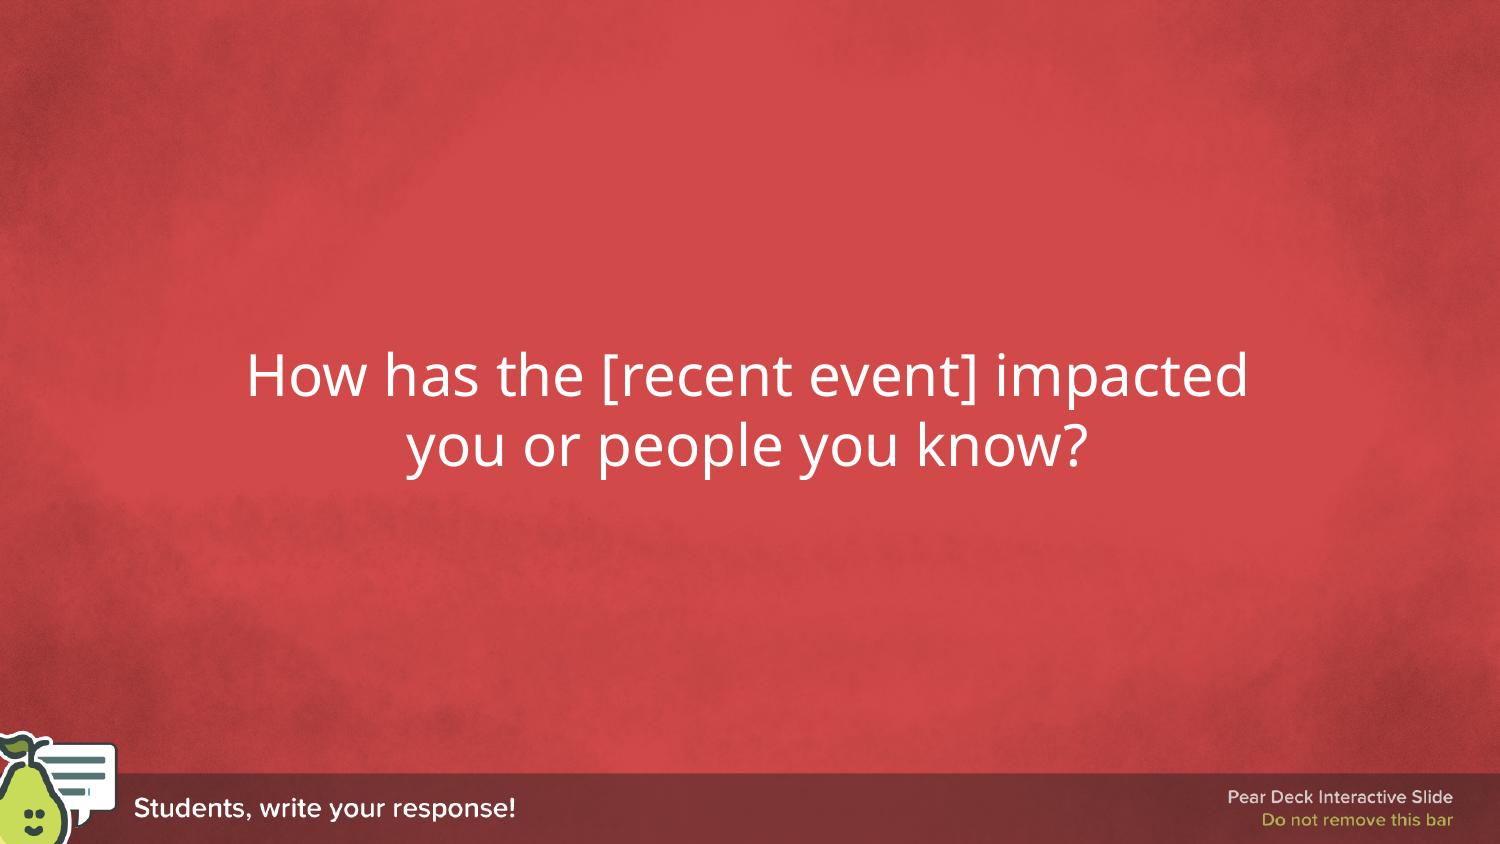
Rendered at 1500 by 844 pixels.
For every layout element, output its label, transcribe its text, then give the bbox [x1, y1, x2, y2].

picture [0, 0, 1500, 844]
text_box How has the [recent event] impacted you or people you know? [229, 366, 1267, 450]
